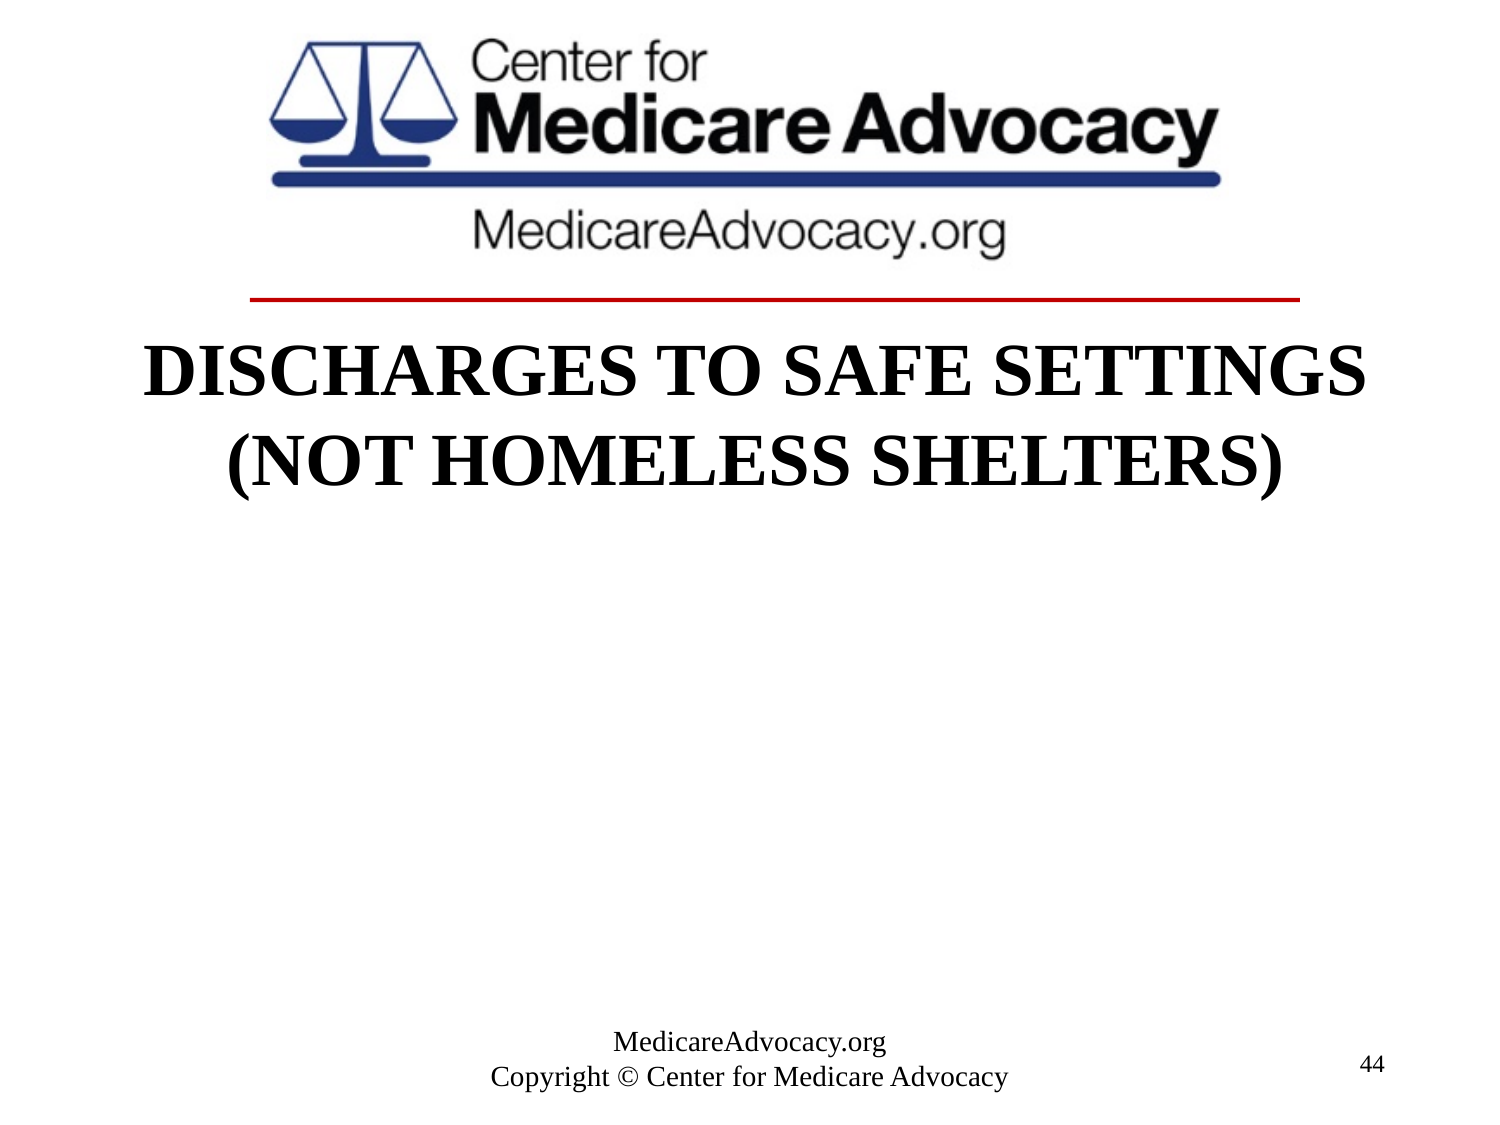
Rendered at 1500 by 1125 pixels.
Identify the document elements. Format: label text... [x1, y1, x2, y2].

title Discharges to safe settings (not homeless shelters) [118, 312, 1394, 1013]
slide_number 44 [1275, 1025, 1400, 1100]
picture [266, 6, 1229, 277]
